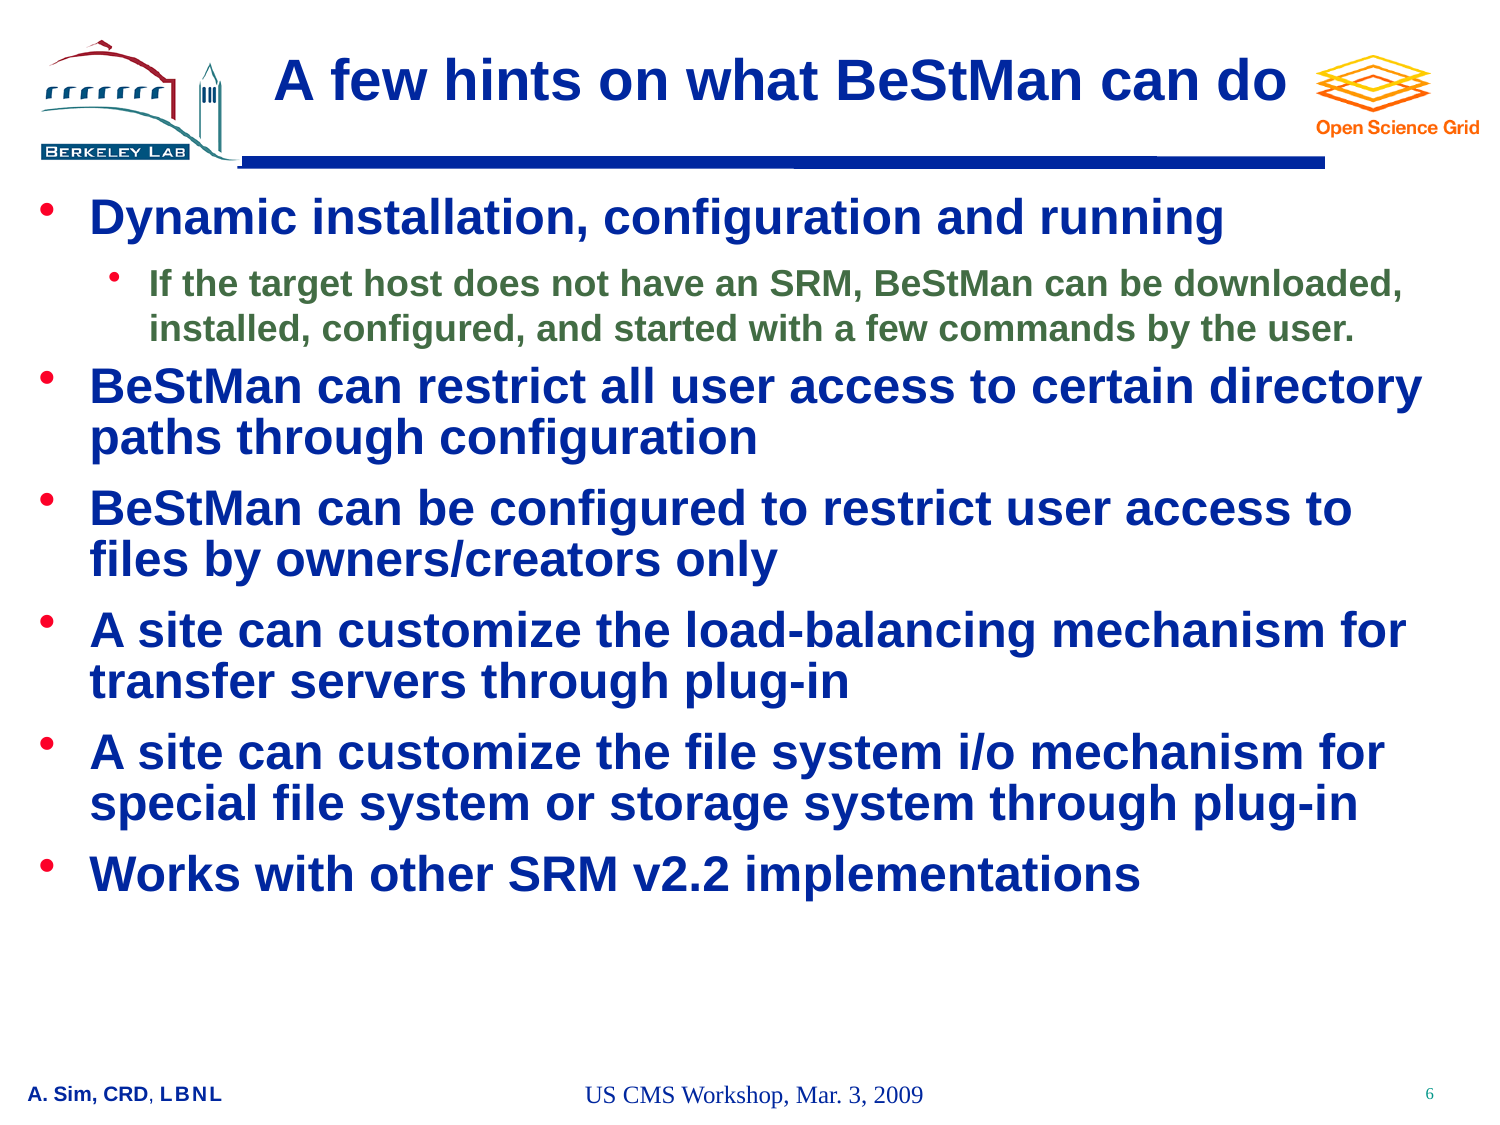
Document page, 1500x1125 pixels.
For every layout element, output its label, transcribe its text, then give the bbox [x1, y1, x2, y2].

title A few hints on what BeStMan can do [236, 0, 1326, 156]
picture [1326, 38, 1496, 150]
list Dynamic installation, configuration and running If the target host does not have an SRM, BeStMan can be downloaded, installed, configured, and started with a few commands by the user. BeStMan can restrict all user access to certain directory paths through configuration BeStMan can be configured to restrict user access to files by owners/creators only A site can customize the load-balancing mechanism for transfer servers through plug-in A site can customize the file system i/o mechanism for special file system or storage system through plug-in Works with other SRM v2.2 implementations [24, 186, 1476, 1051]
